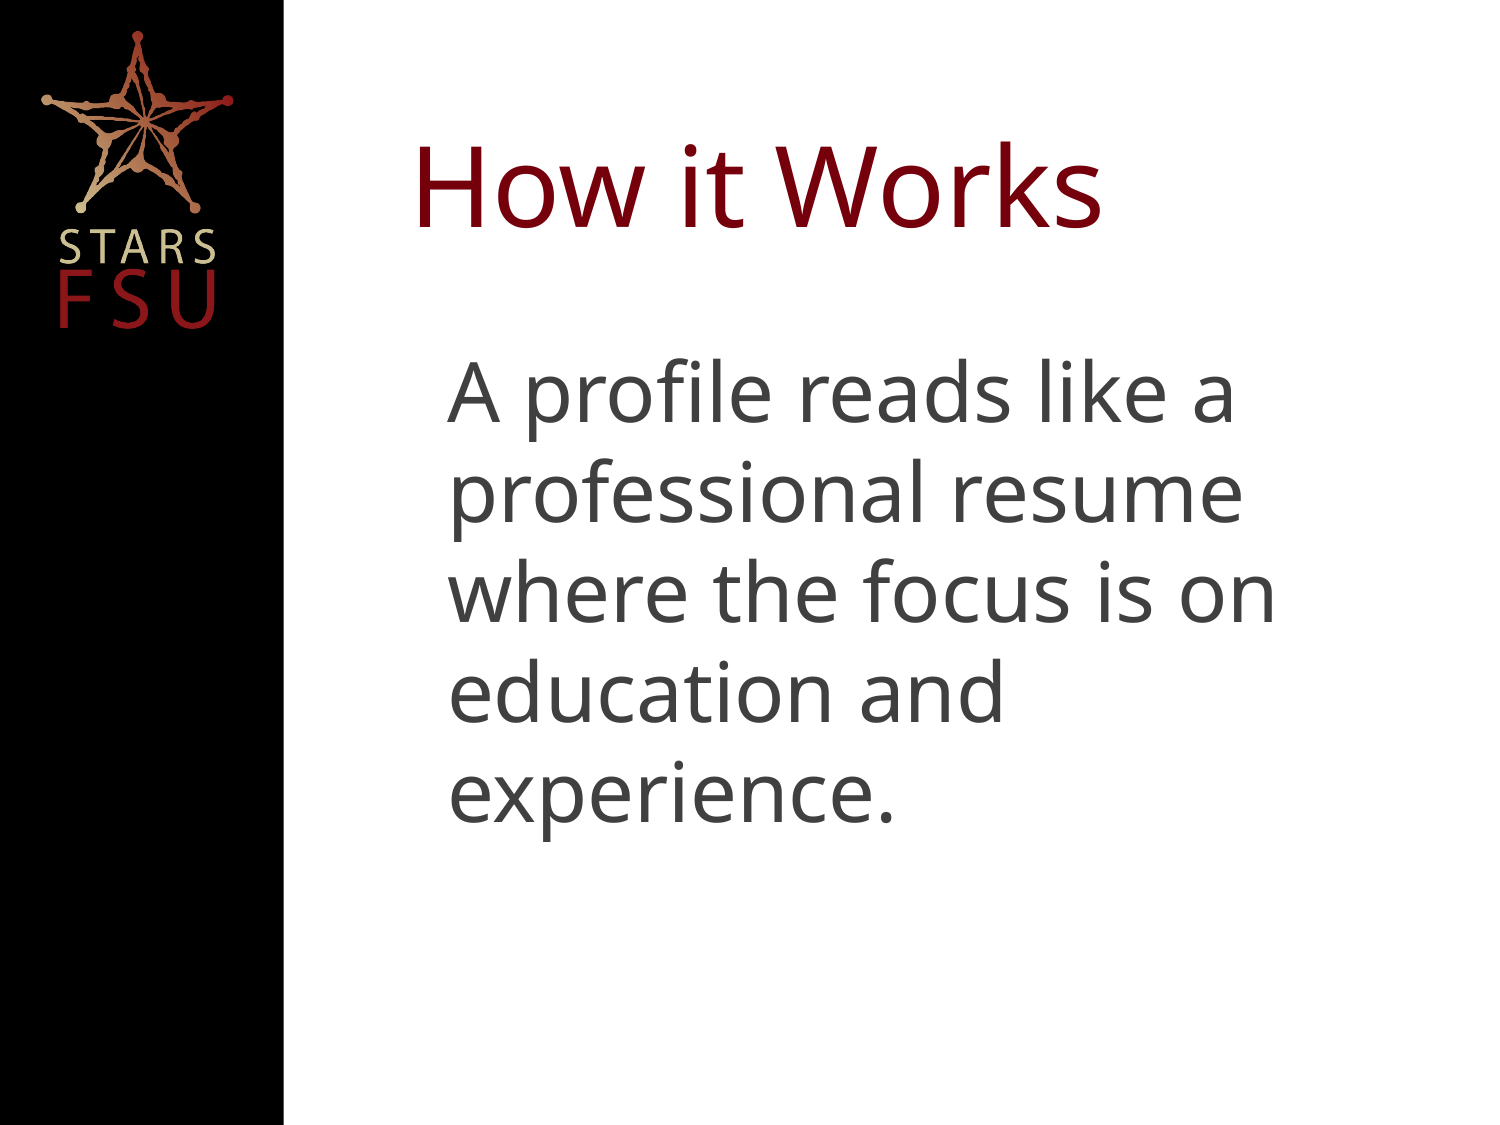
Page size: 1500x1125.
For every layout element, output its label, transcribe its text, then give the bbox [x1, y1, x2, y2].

list A profile reads like a professional resume where the focus is on education and experience. [394, 331, 1374, 1005]
title How it Works [394, 112, 1375, 258]
picture [19, 27, 255, 332]
